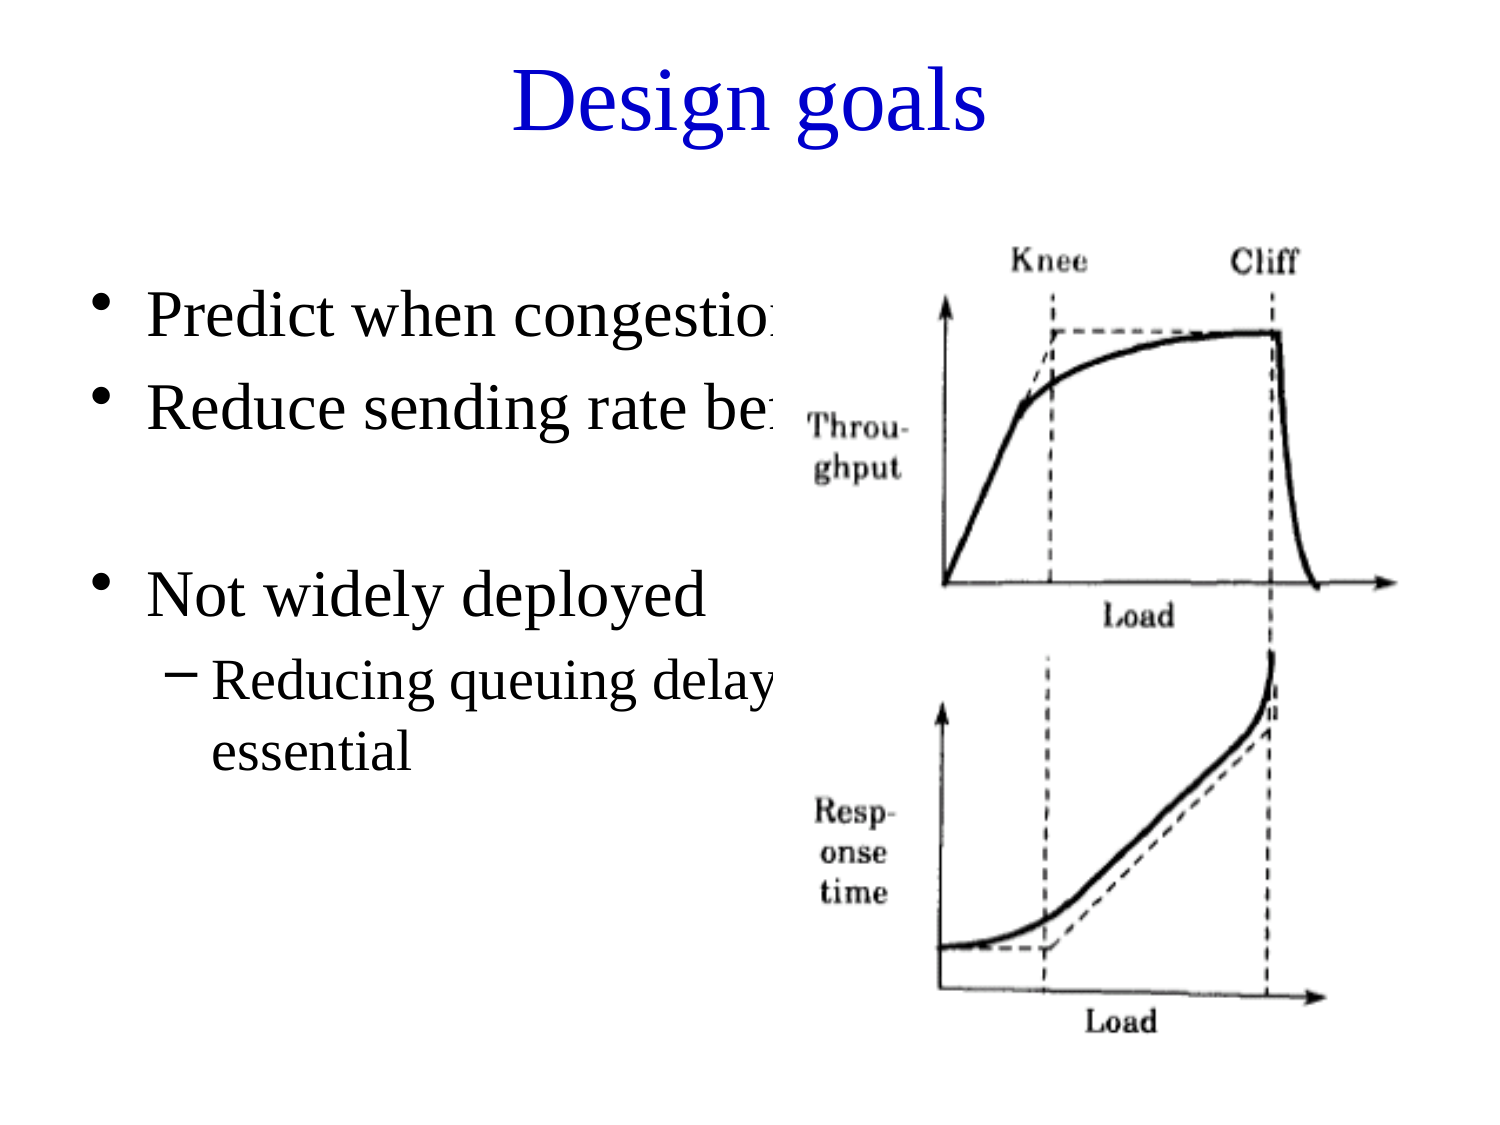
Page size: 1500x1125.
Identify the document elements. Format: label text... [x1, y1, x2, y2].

title Design goals [74, 0, 1426, 188]
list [772, 224, 1476, 1038]
list Predict when congestion is going to happen Reduce sending rate before buffer overflows Not widely deployed Reducing queuing delay and packet loss are not essential [74, 262, 767, 1006]
